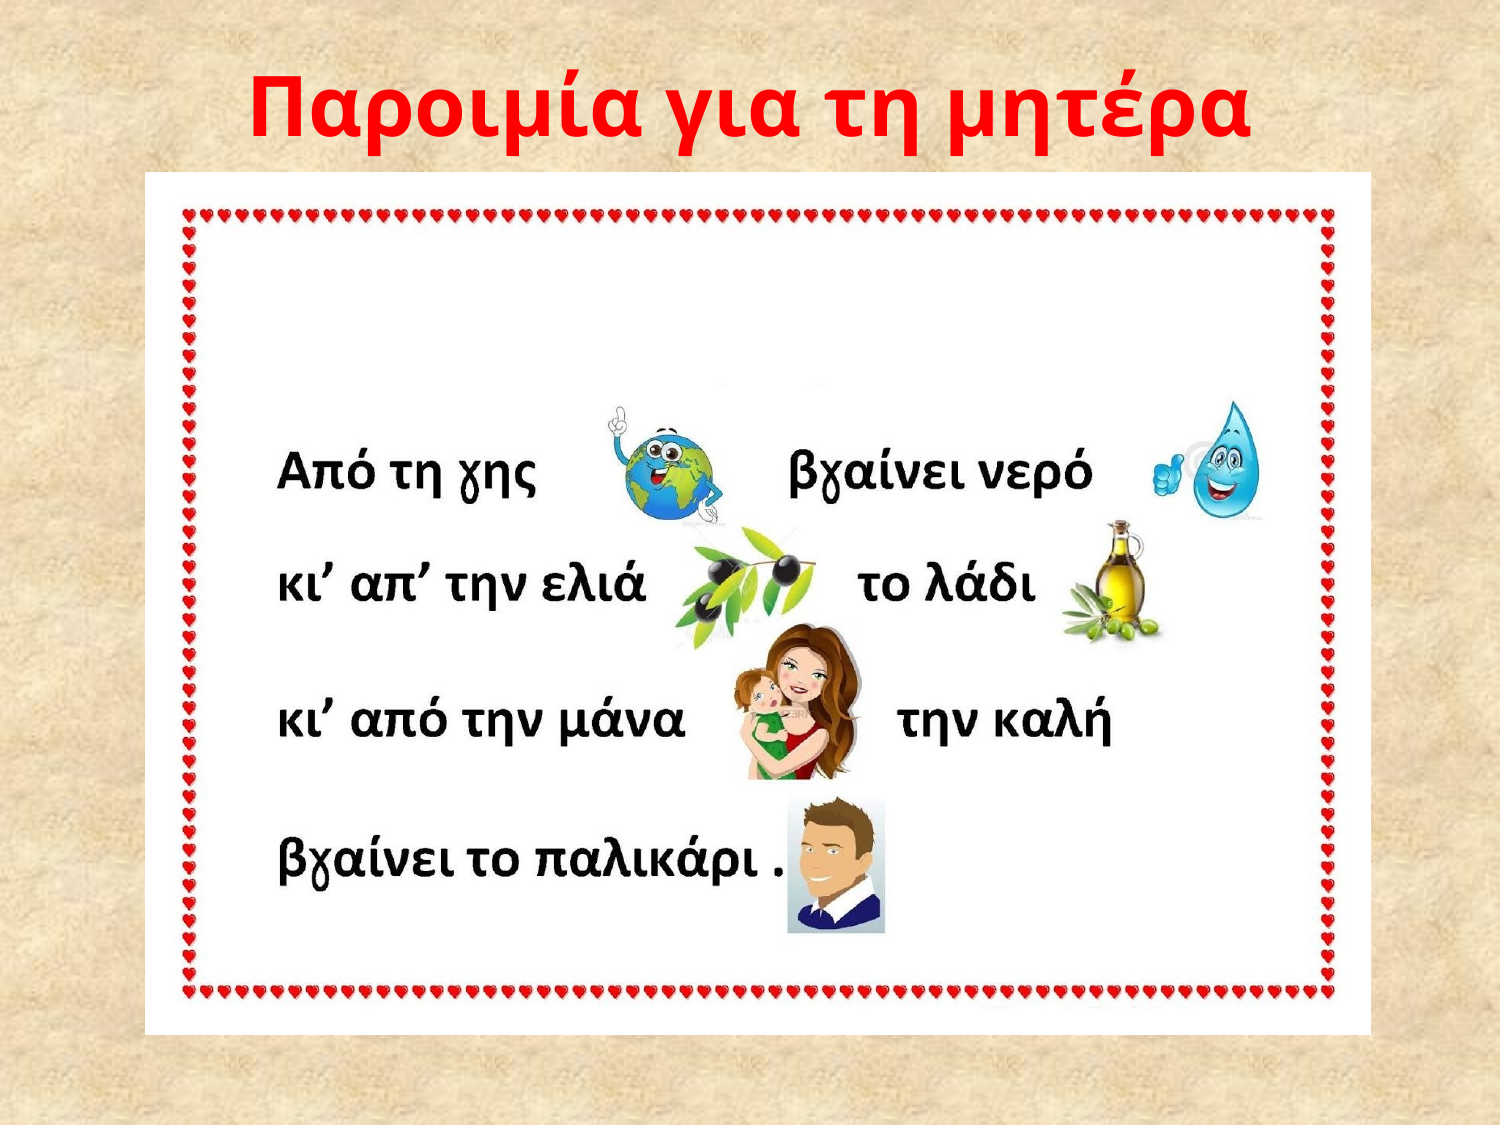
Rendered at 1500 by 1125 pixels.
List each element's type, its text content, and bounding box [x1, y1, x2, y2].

picture [0, 0, 1500, 1125]
title Παροιμία για τη μητέρα [75, 45, 1425, 161]
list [145, 172, 1372, 1036]
